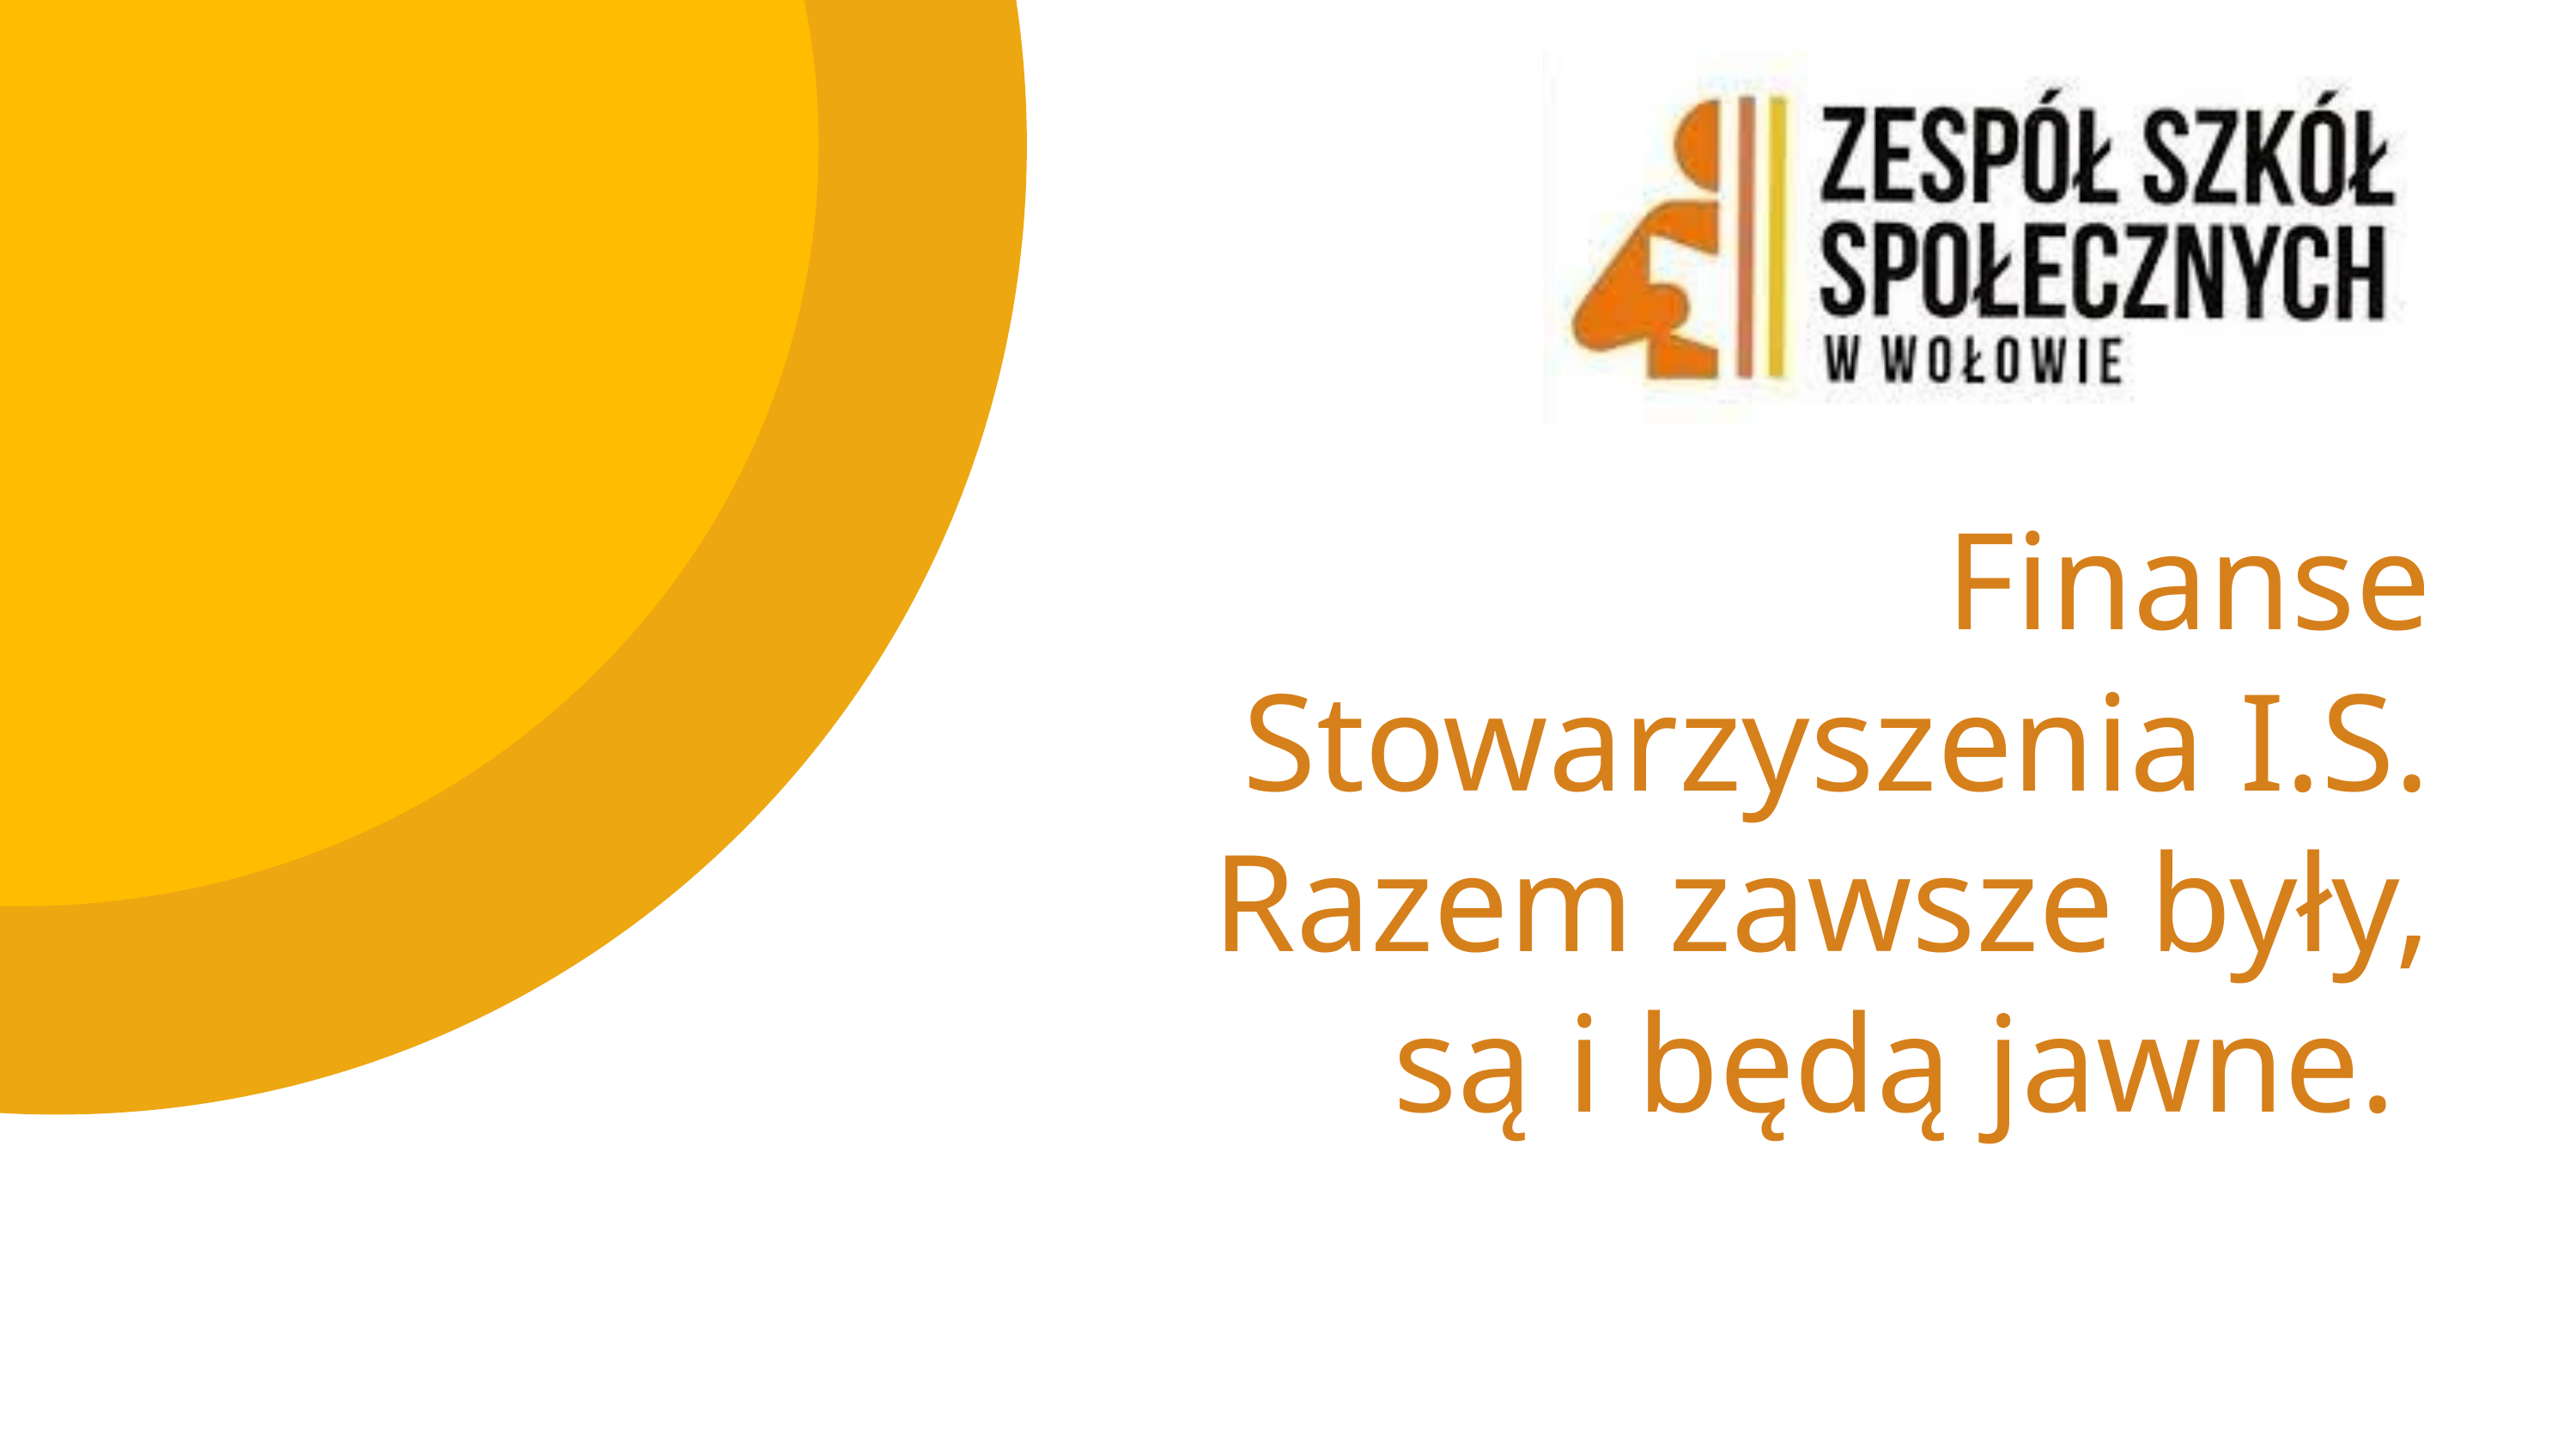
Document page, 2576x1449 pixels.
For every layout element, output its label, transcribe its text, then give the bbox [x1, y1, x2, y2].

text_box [0, 0, 819, 906]
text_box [0, 0, 1028, 1115]
text_box [1542, 51, 2432, 425]
text_box Finanse Stowarzyszenia I.S. Razem zawsze były, są i będą jawne. [1118, 496, 2432, 1139]
